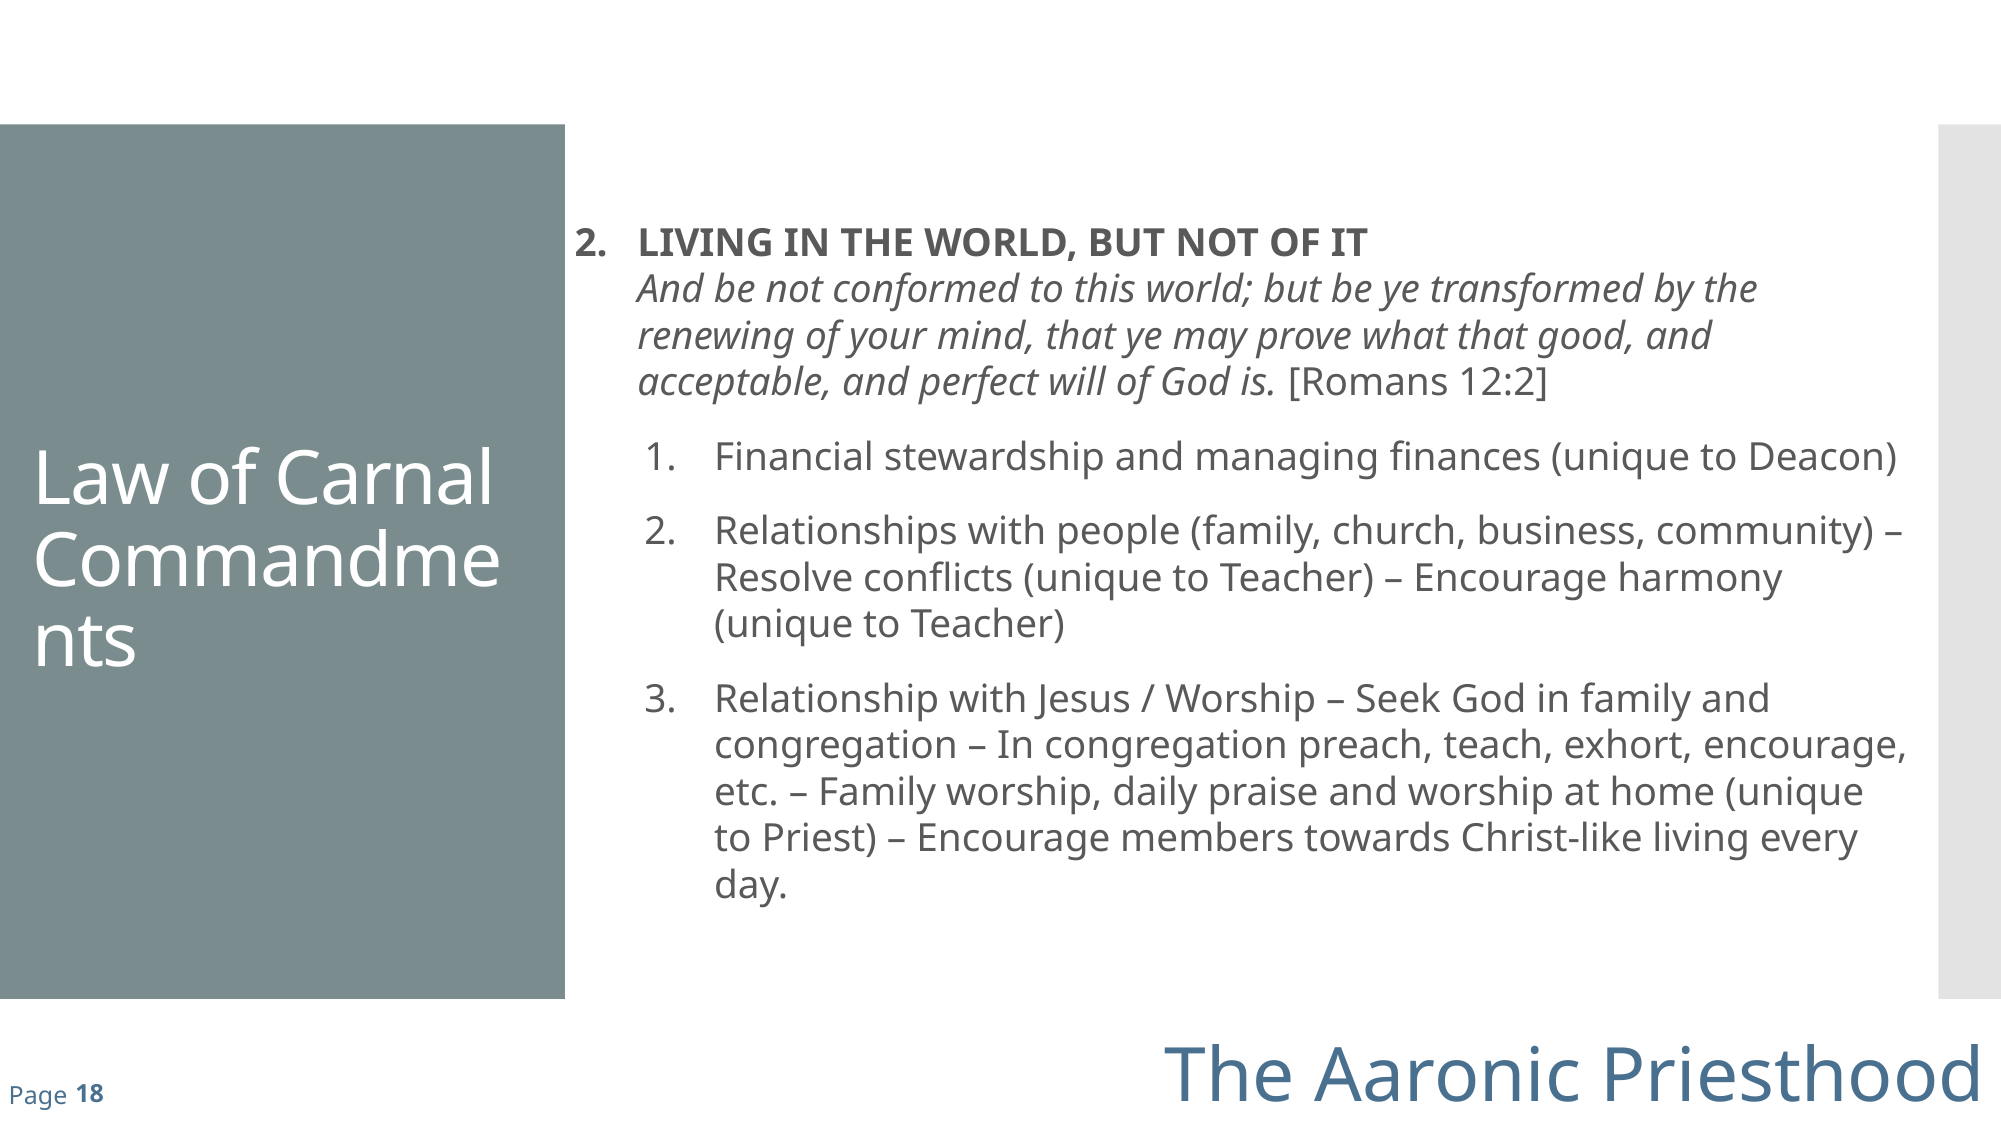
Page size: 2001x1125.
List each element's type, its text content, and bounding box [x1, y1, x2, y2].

list LIVING IN THE WORLD, BUT NOT OF IT And be not conformed to this world; but be ye transformed by the renewing of your mind, that ye may prove what that good, and acceptable, and perfect will of God is. [Romans 12:2] Financial stewardship and managing finances (unique to Deacon) Relationships with people (family, church, business, community) – Resolve conflicts (unique to Teacher) – Encourage harmony (unique to Teacher) Relationship with Jesus / Worship – Seek God in family and congregation – In congregation preach, teach, exhort, encourage, etc. – Family worship, daily praise and worship at home (unique to Priest) – Encourage members towards Christ-like living every day. [560, 204, 1927, 919]
title Law of Carnal Commandments [17, 184, 560, 940]
